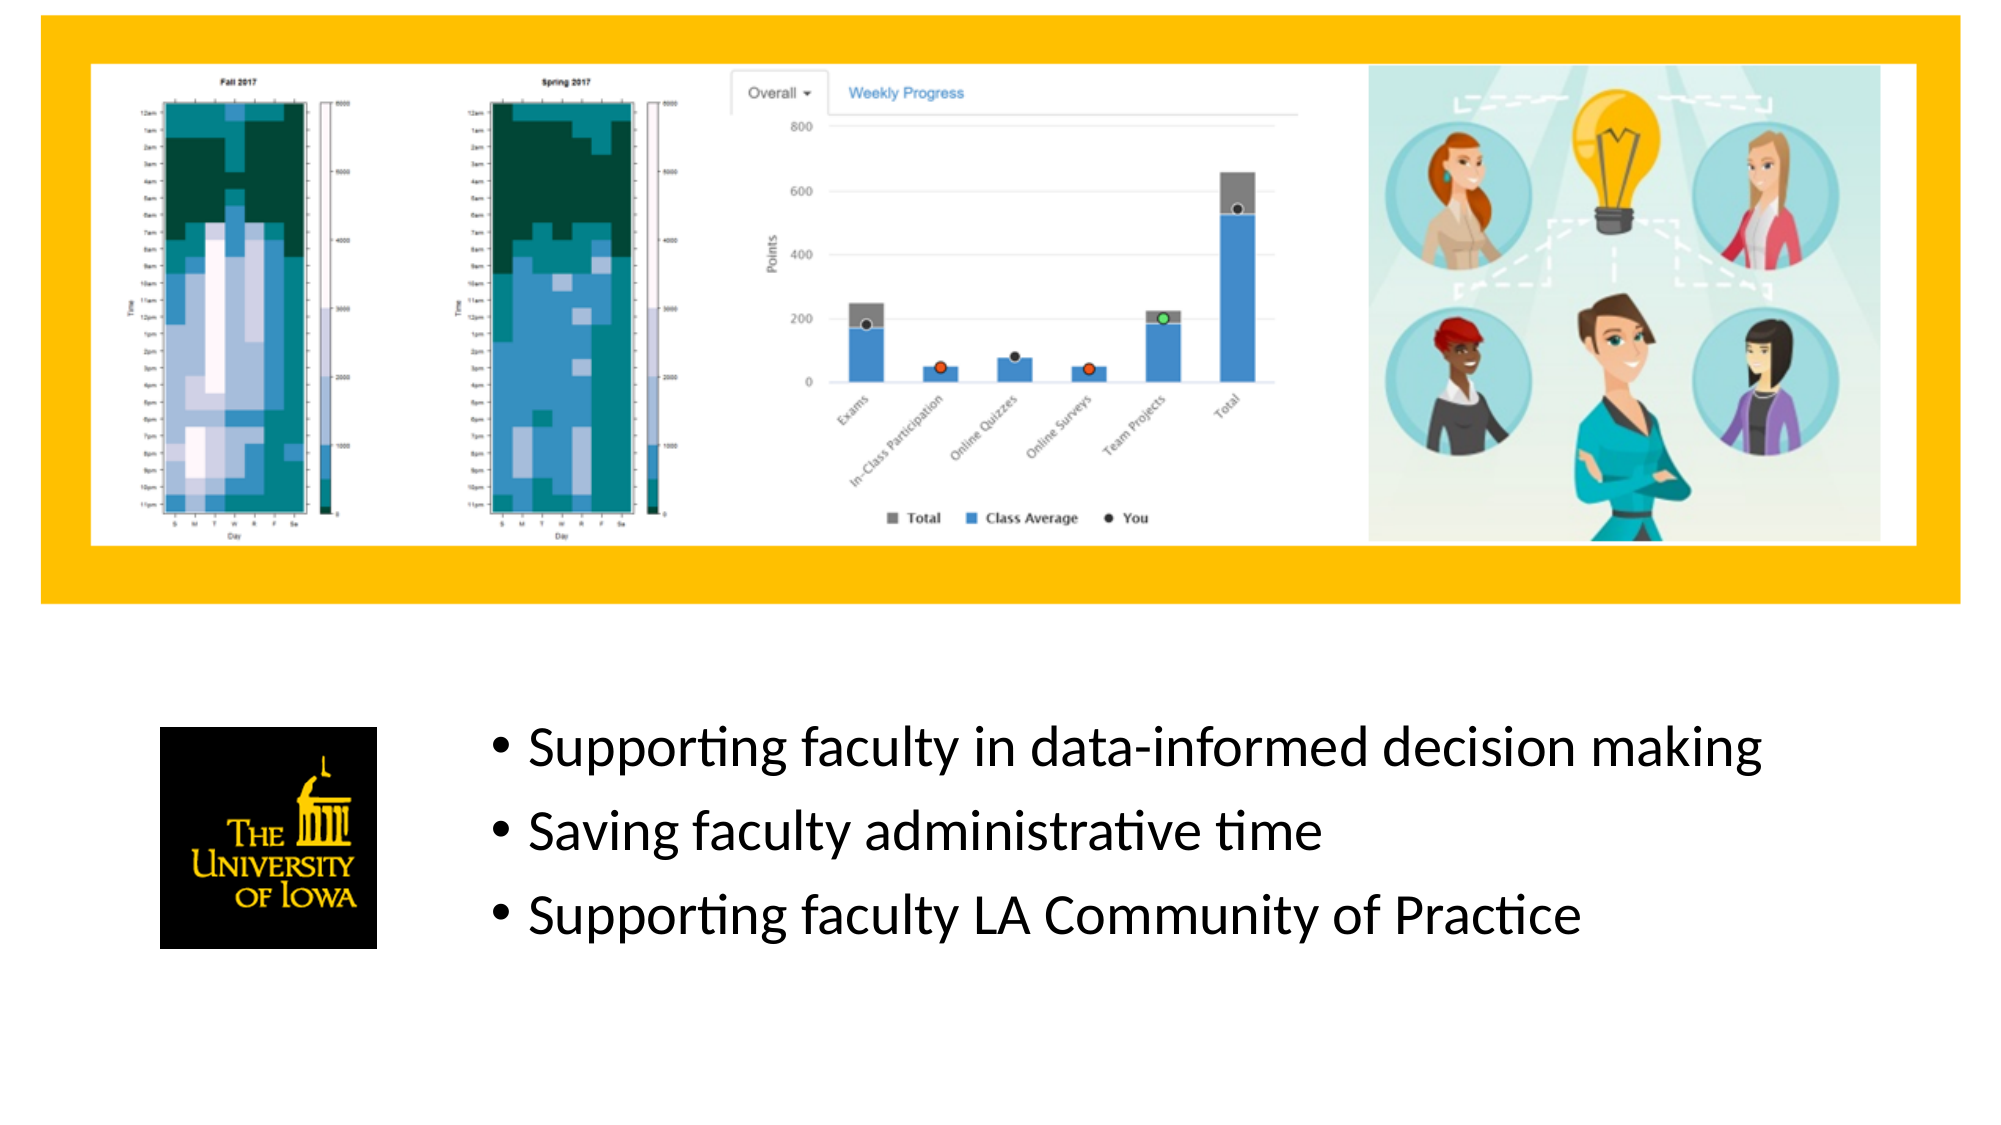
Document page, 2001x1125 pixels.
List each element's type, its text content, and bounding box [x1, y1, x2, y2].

picture [160, 727, 377, 949]
list Supporting faculty in data-informed decision making Saving faculty administrative time Supporting faculty LA Community of Practice [475, 708, 1803, 998]
picture [40, 13, 1962, 608]
